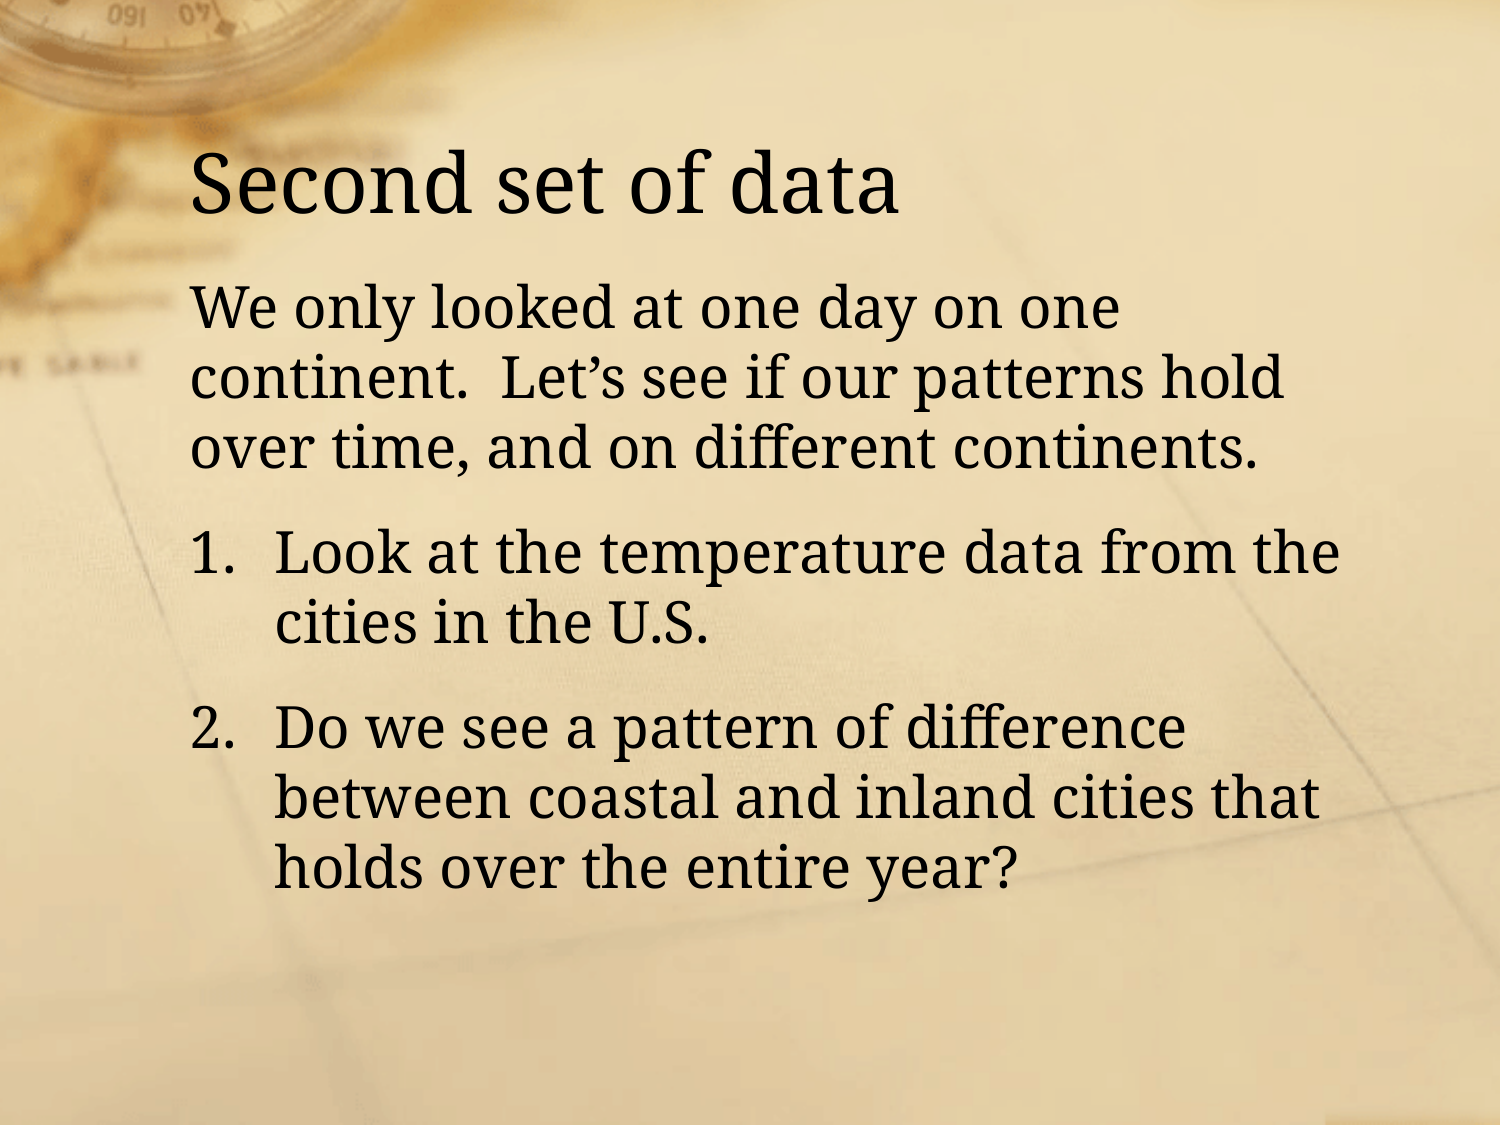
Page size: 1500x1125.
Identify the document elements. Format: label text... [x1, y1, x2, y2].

list We only looked at one day on one continent. Let’s see if our patterns hold over time, and on different continents. Look at the temperature data from the cities in the U.S. Do we see a pattern of difference between coastal and inland cities that holds over the entire year? [174, 262, 1375, 1005]
title Second set of data [174, 45, 1463, 238]
picture [0, 0, 1500, 1125]
